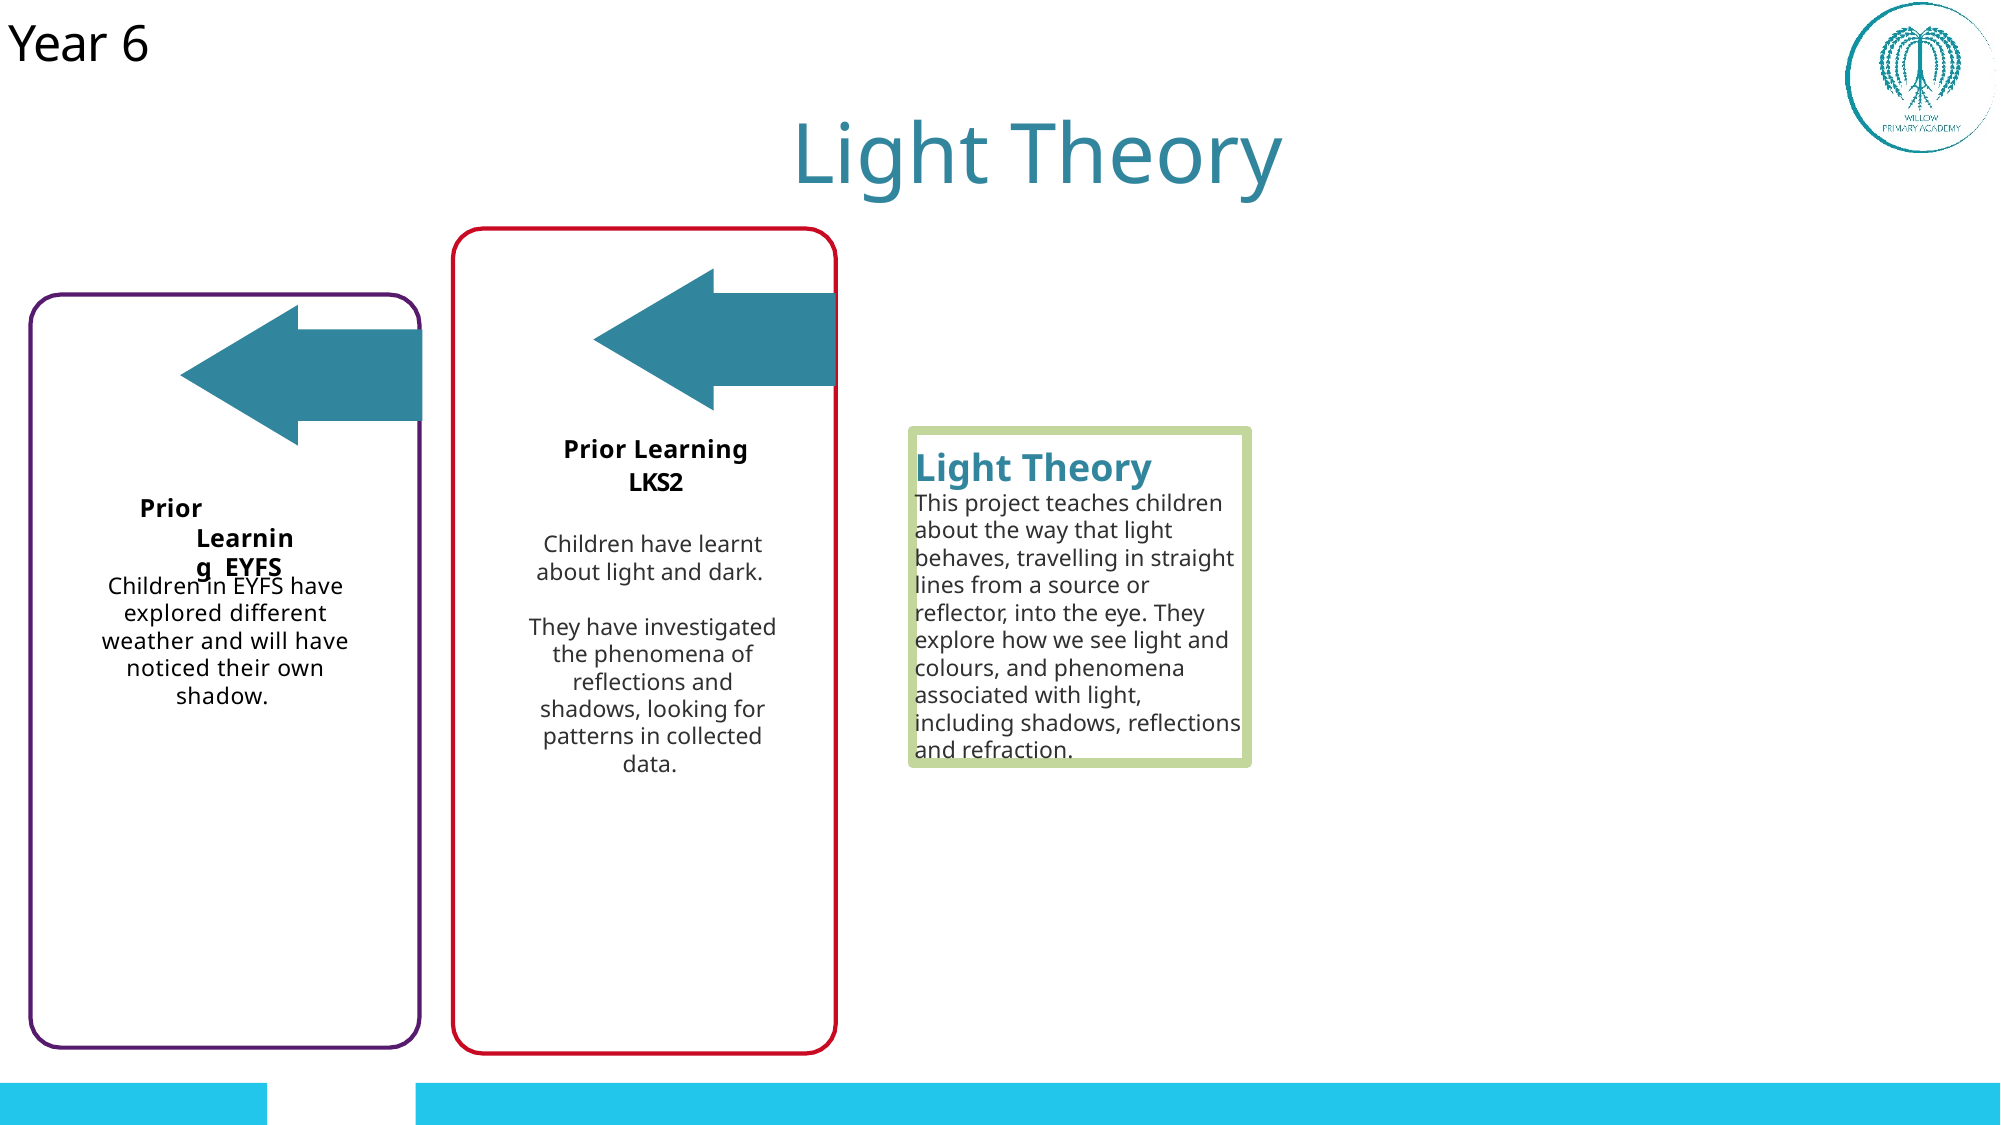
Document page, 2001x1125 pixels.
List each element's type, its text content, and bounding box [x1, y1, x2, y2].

text_box Children have learnt about light and dark. They have investigated the phenomena of reflections and shadows, looking for patterns in collected data. [510, 522, 796, 785]
text_box [452, 228, 836, 1054]
text_box Prior Learning LKS2 [555, 430, 755, 497]
title Year 6 [6, 20, 1482, 211]
text_box [593, 268, 836, 411]
text_box Light Theory This project teaches children about the way that light behaves, travelling in straight lines from a source or reflector, into the eye. They explore how we see light and colours, and phenomena associated with light, including shadows, reflections and refraction. [912, 430, 1247, 764]
text_box Light Theory [776, 92, 2000, 208]
text_box [180, 304, 423, 446]
picture [1845, 2, 1996, 153]
text_box Prior Learning EYFS [137, 489, 311, 569]
text_box Children in EYFS have explored different weather and will have noticed their own shadow. [81, 569, 369, 709]
text_box [30, 294, 420, 1048]
